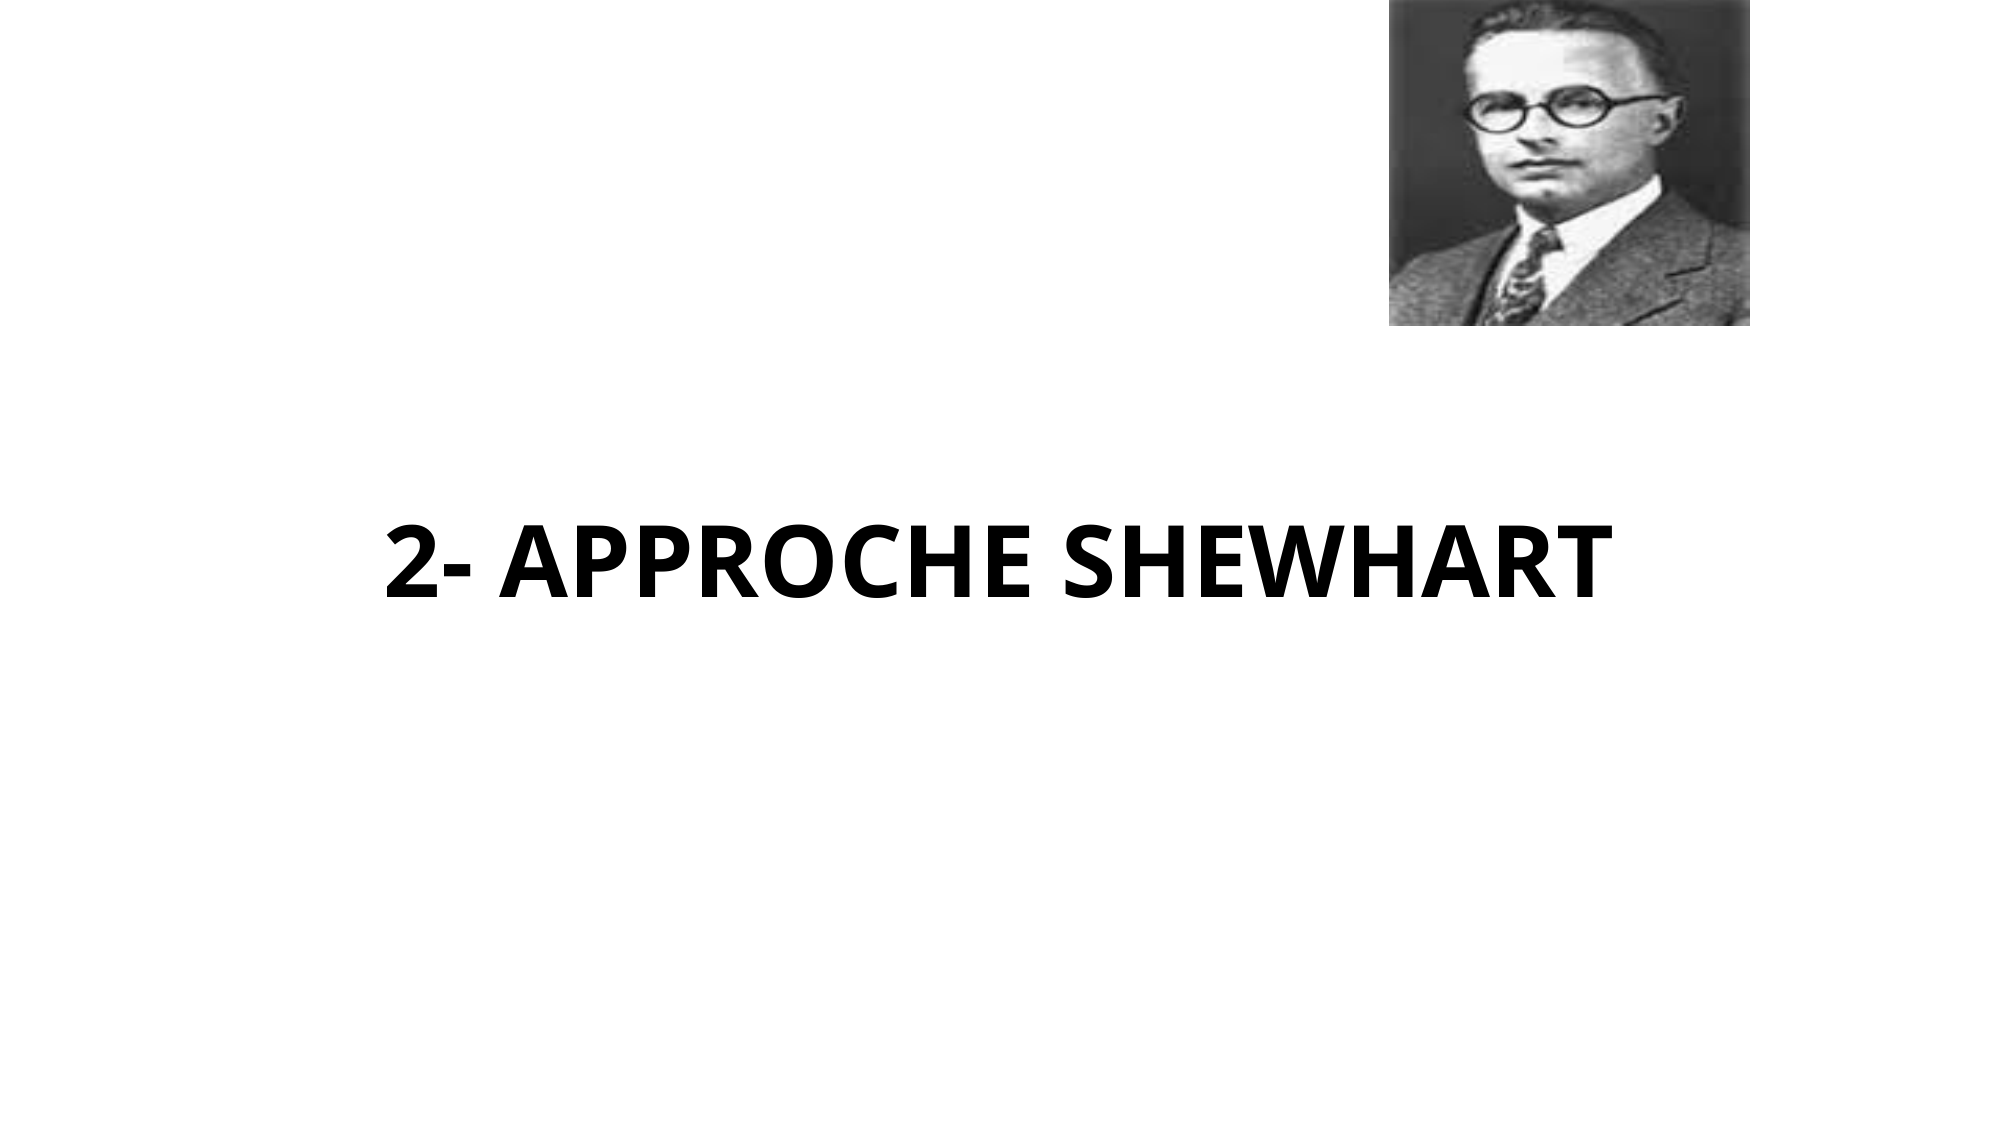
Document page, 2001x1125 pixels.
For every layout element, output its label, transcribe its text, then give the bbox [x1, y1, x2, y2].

title 2- APPROCHE SHEWHART [362, 444, 1638, 686]
picture [1389, 0, 1750, 326]
